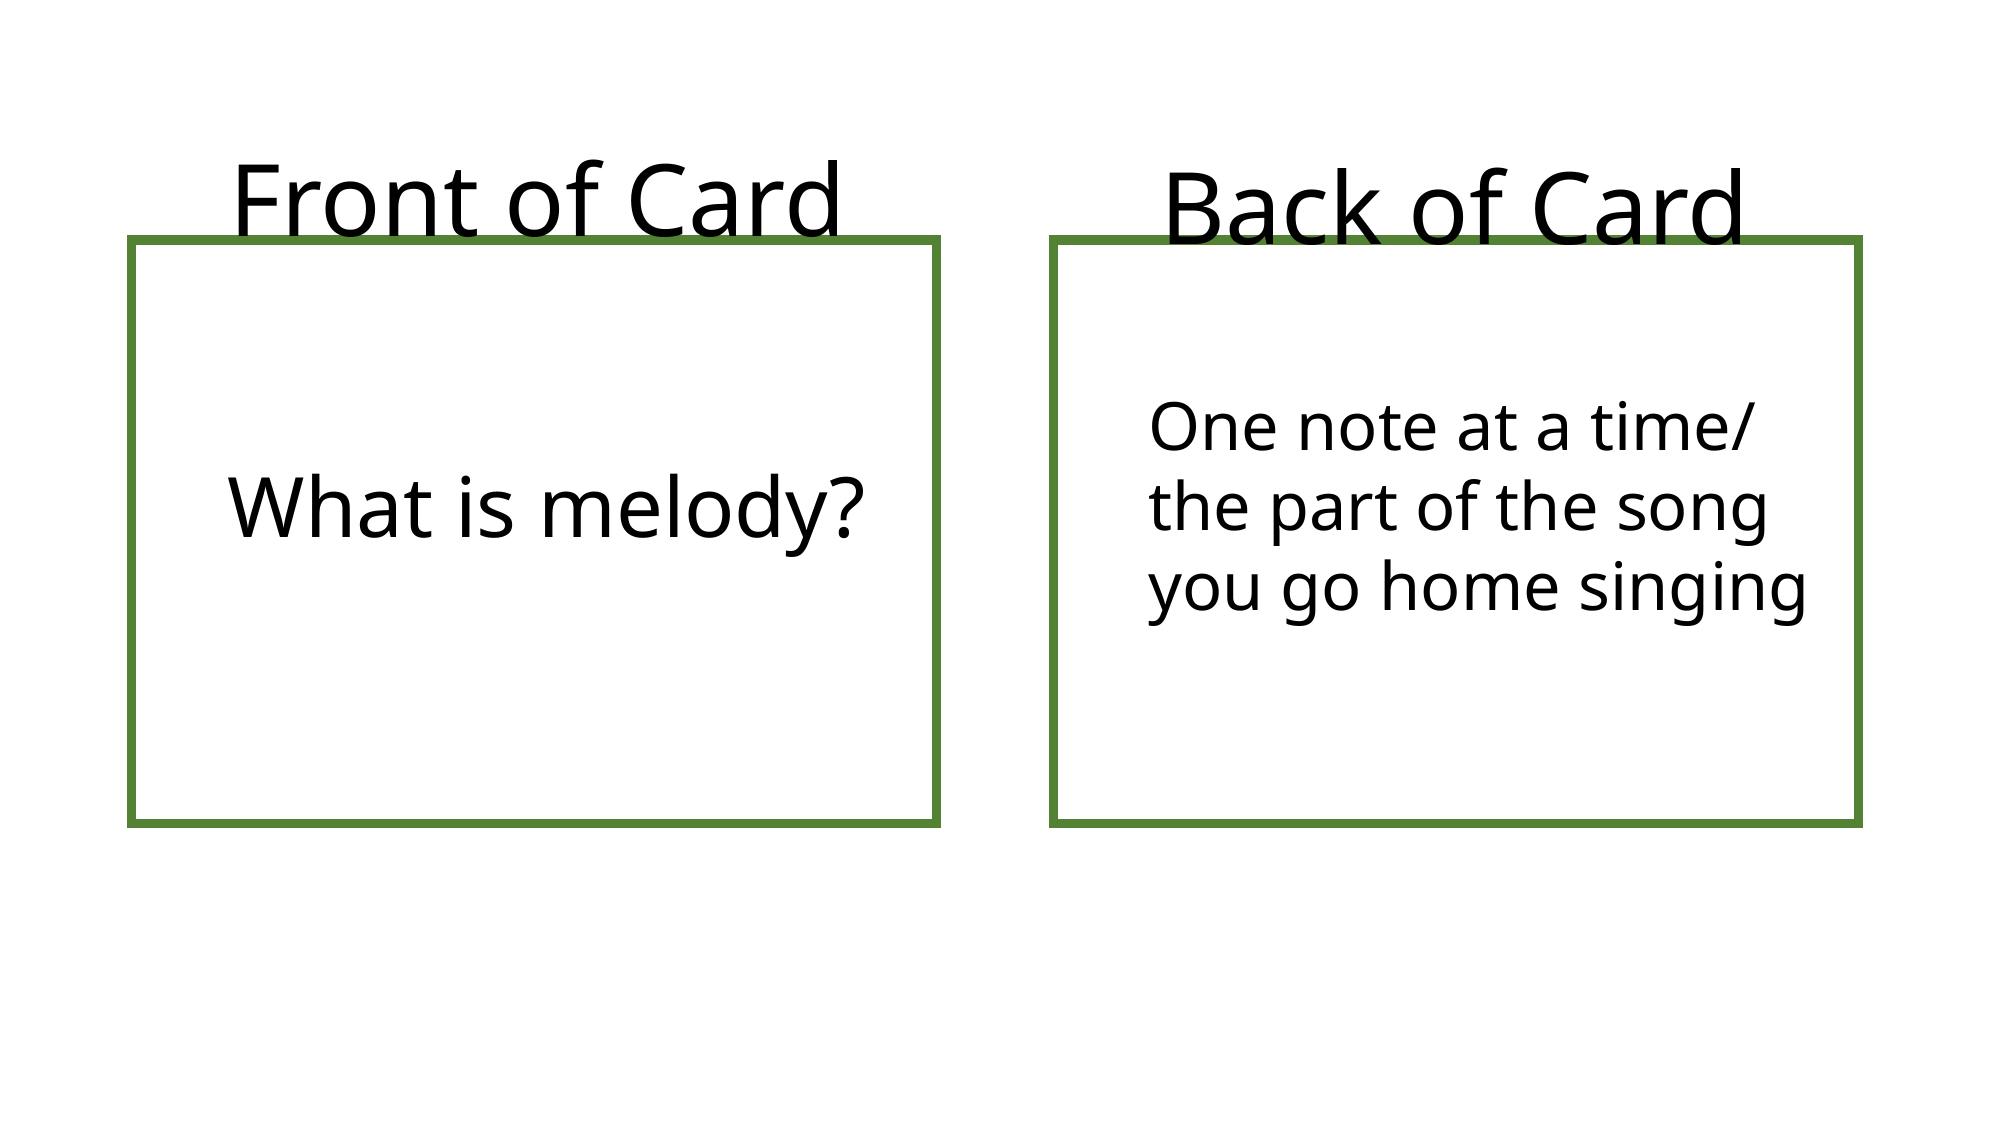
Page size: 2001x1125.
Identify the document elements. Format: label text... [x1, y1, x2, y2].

text_box Back of Card [1146, 137, 1766, 273]
text_box One note at a time/ the part of the song you go home singing [1133, 376, 1827, 631]
text_box [131, 239, 938, 824]
text_box [1052, 239, 1859, 824]
text_box Front of Card [214, 128, 862, 264]
text_box What is melody? [213, 446, 907, 562]
